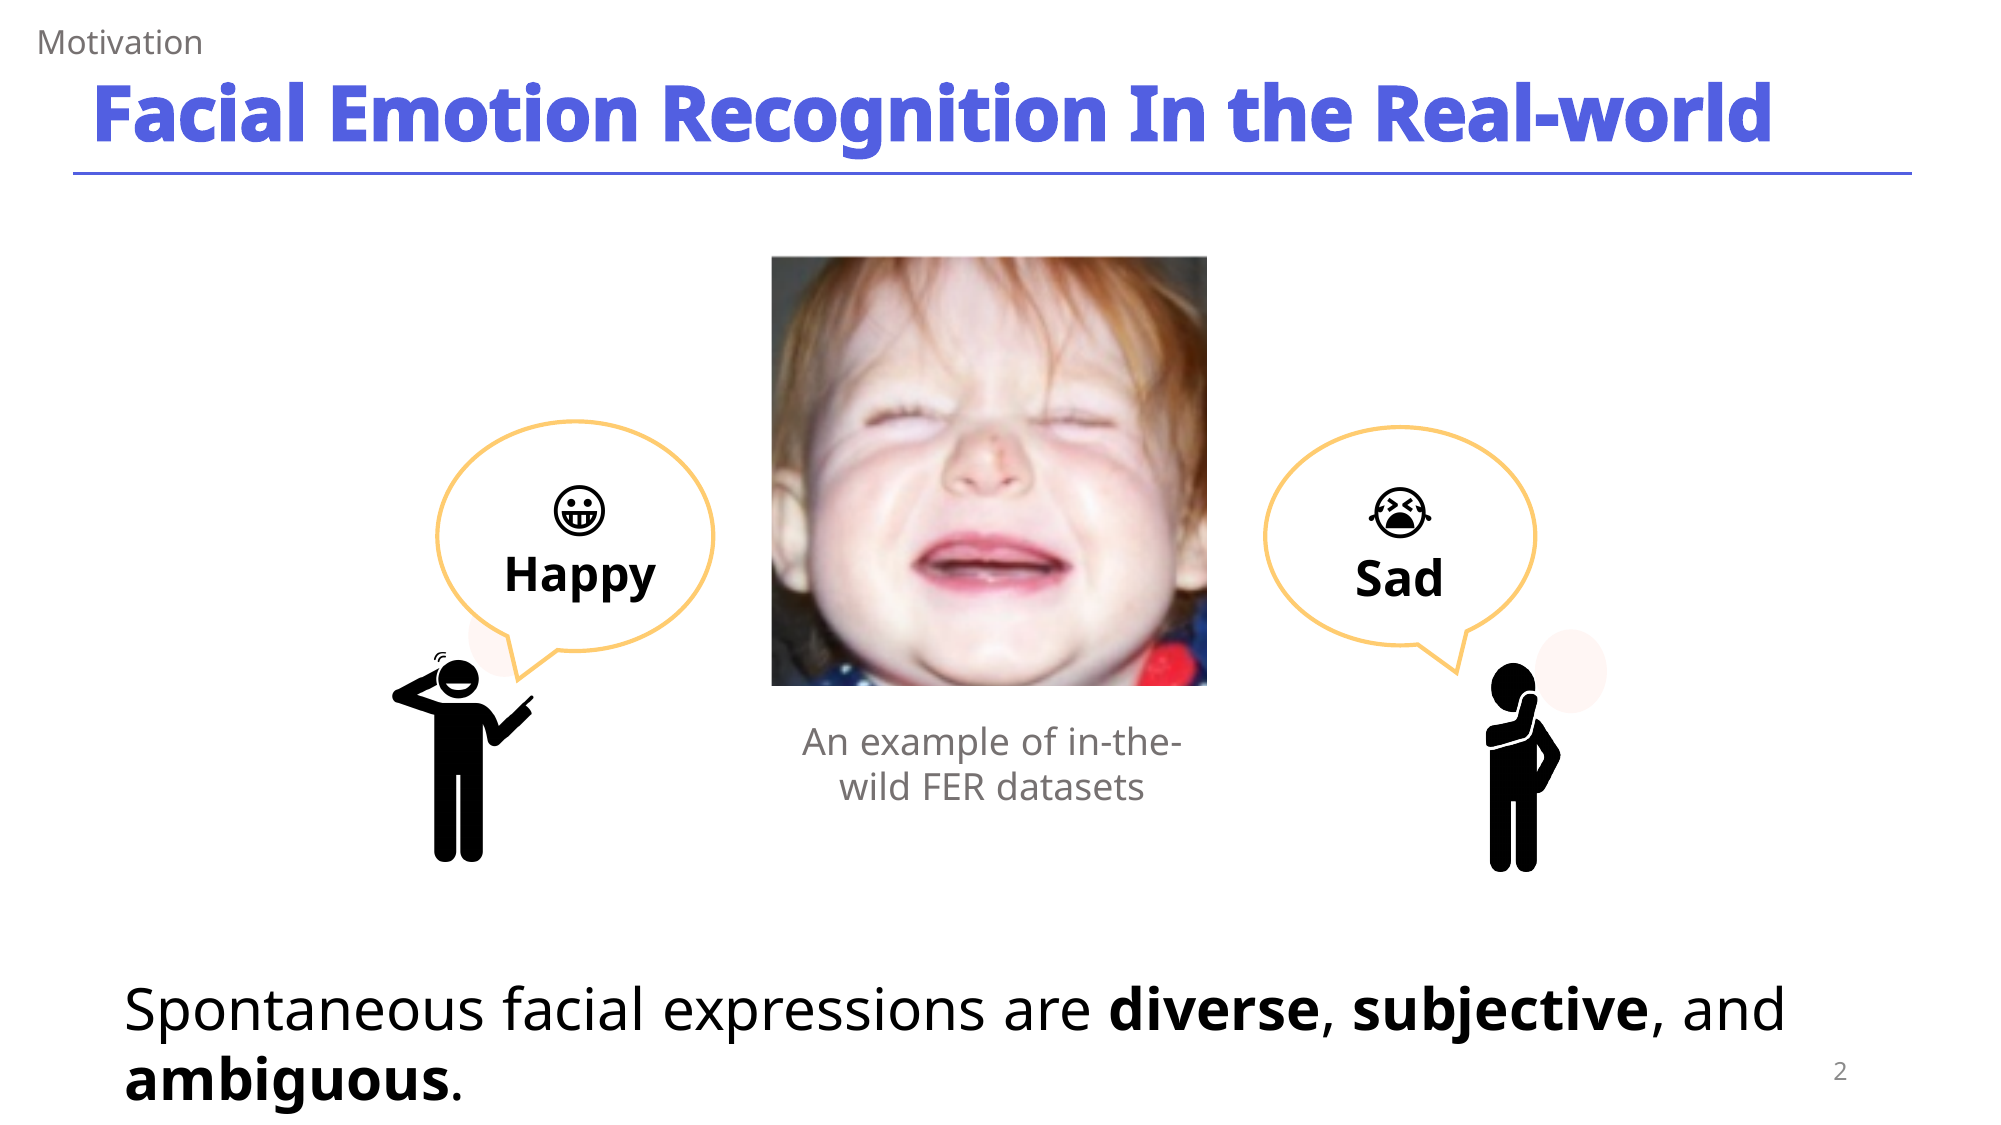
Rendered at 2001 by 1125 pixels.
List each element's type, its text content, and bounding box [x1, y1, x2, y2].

text_box Motivation [21, 13, 243, 69]
text_box An example of in-the-wild FER datasets [756, 710, 1228, 816]
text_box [437, 421, 714, 652]
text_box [1427, 629, 1643, 872]
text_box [335, 594, 594, 862]
text_box Facial Emotion Recognition In the Real-world [76, 57, 1928, 163]
picture [771, 252, 1207, 686]
text_box Spontaneous facial expressions are diverse, subjective, and ambiguous. [109, 964, 1895, 1120]
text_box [1265, 427, 1536, 646]
